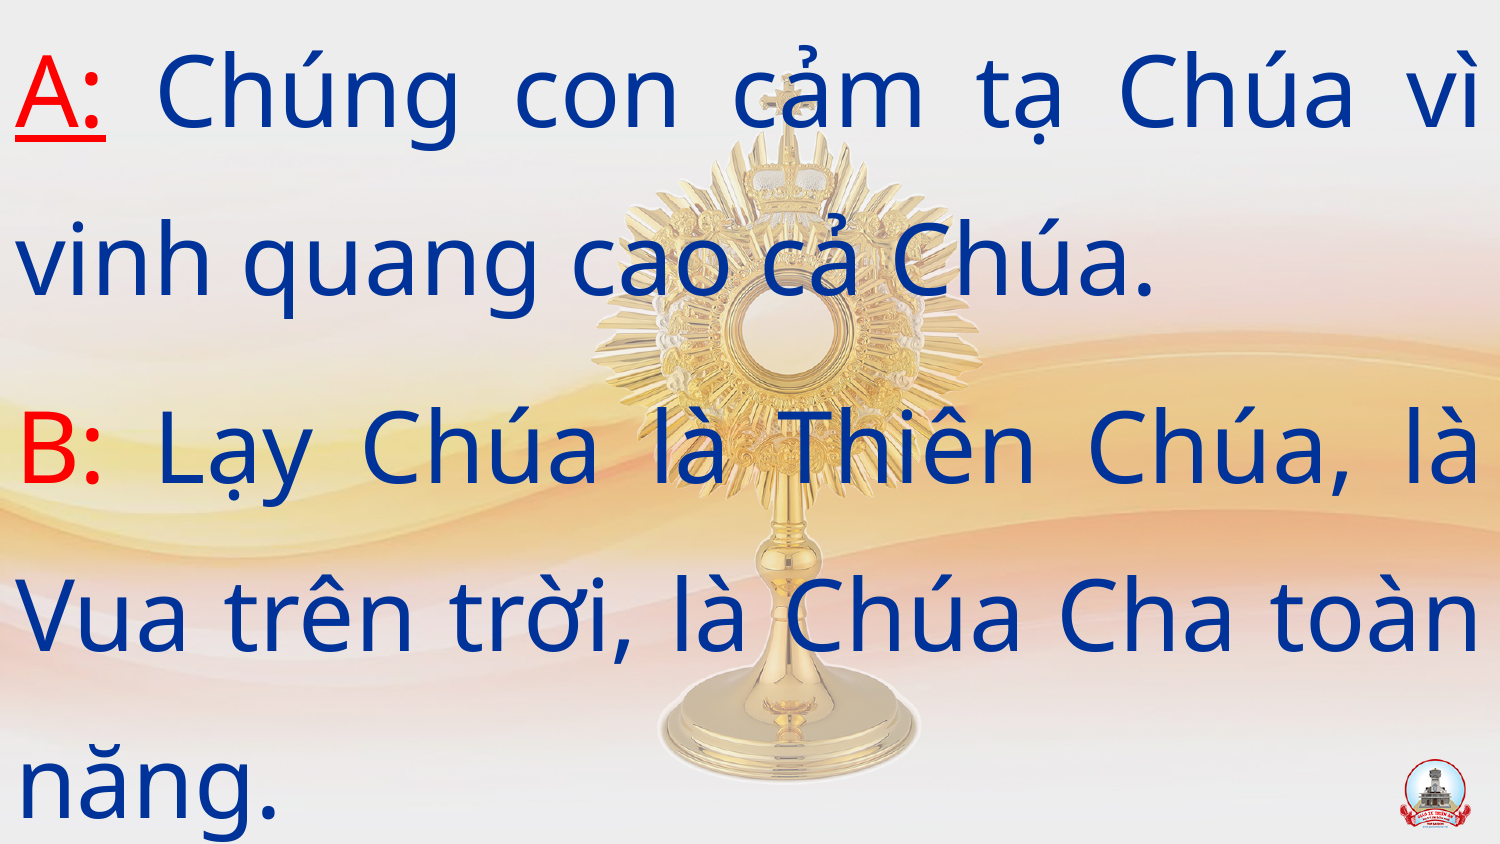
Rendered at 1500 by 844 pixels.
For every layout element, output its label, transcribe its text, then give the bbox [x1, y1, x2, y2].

list A: Chúng con cảm tạ Chúa vì vinh quang cao cả Chúa. B: Lạy Chúa là Thiên Chúa, là Vua trên trời, là Chúa Cha toàn năng. [0, 0, 1500, 844]
